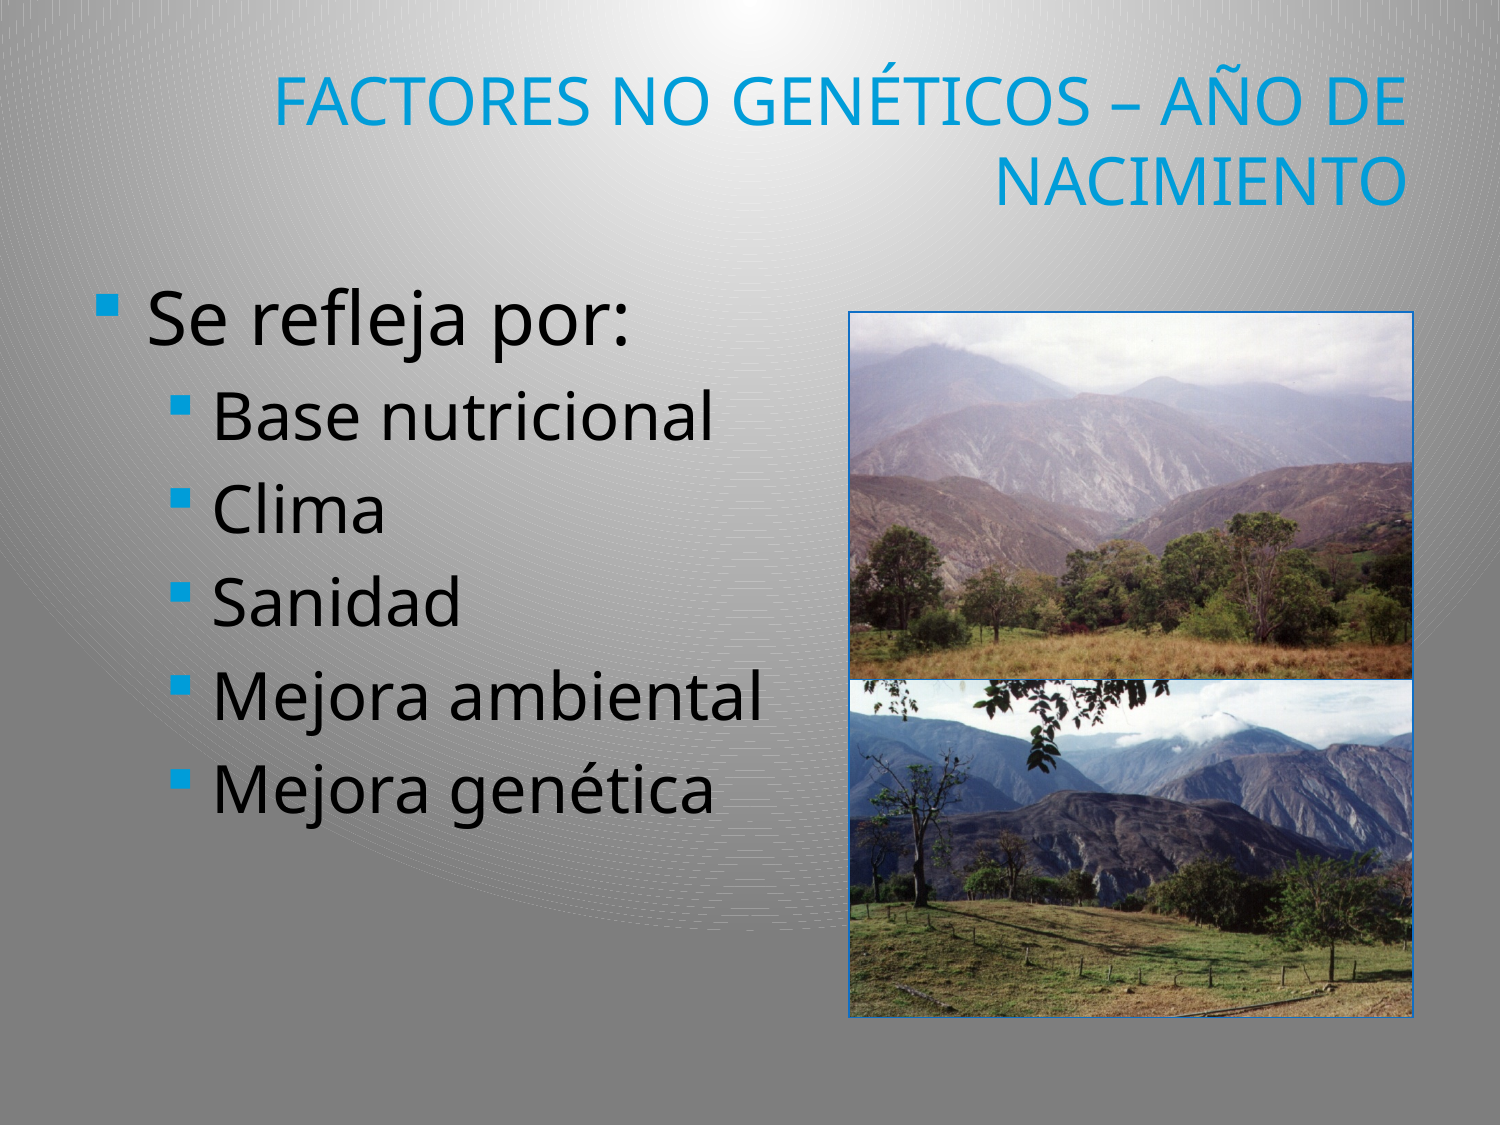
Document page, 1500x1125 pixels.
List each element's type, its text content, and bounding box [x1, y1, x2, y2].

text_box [849, 312, 1413, 1018]
title FACTORES NO GENÉTICOS – AÑO DE NACIMIENTO [75, 45, 1425, 233]
list Se refleja por: Base nutricional Clima Sanidad Mejora ambiental Mejora genética [75, 262, 1425, 1005]
